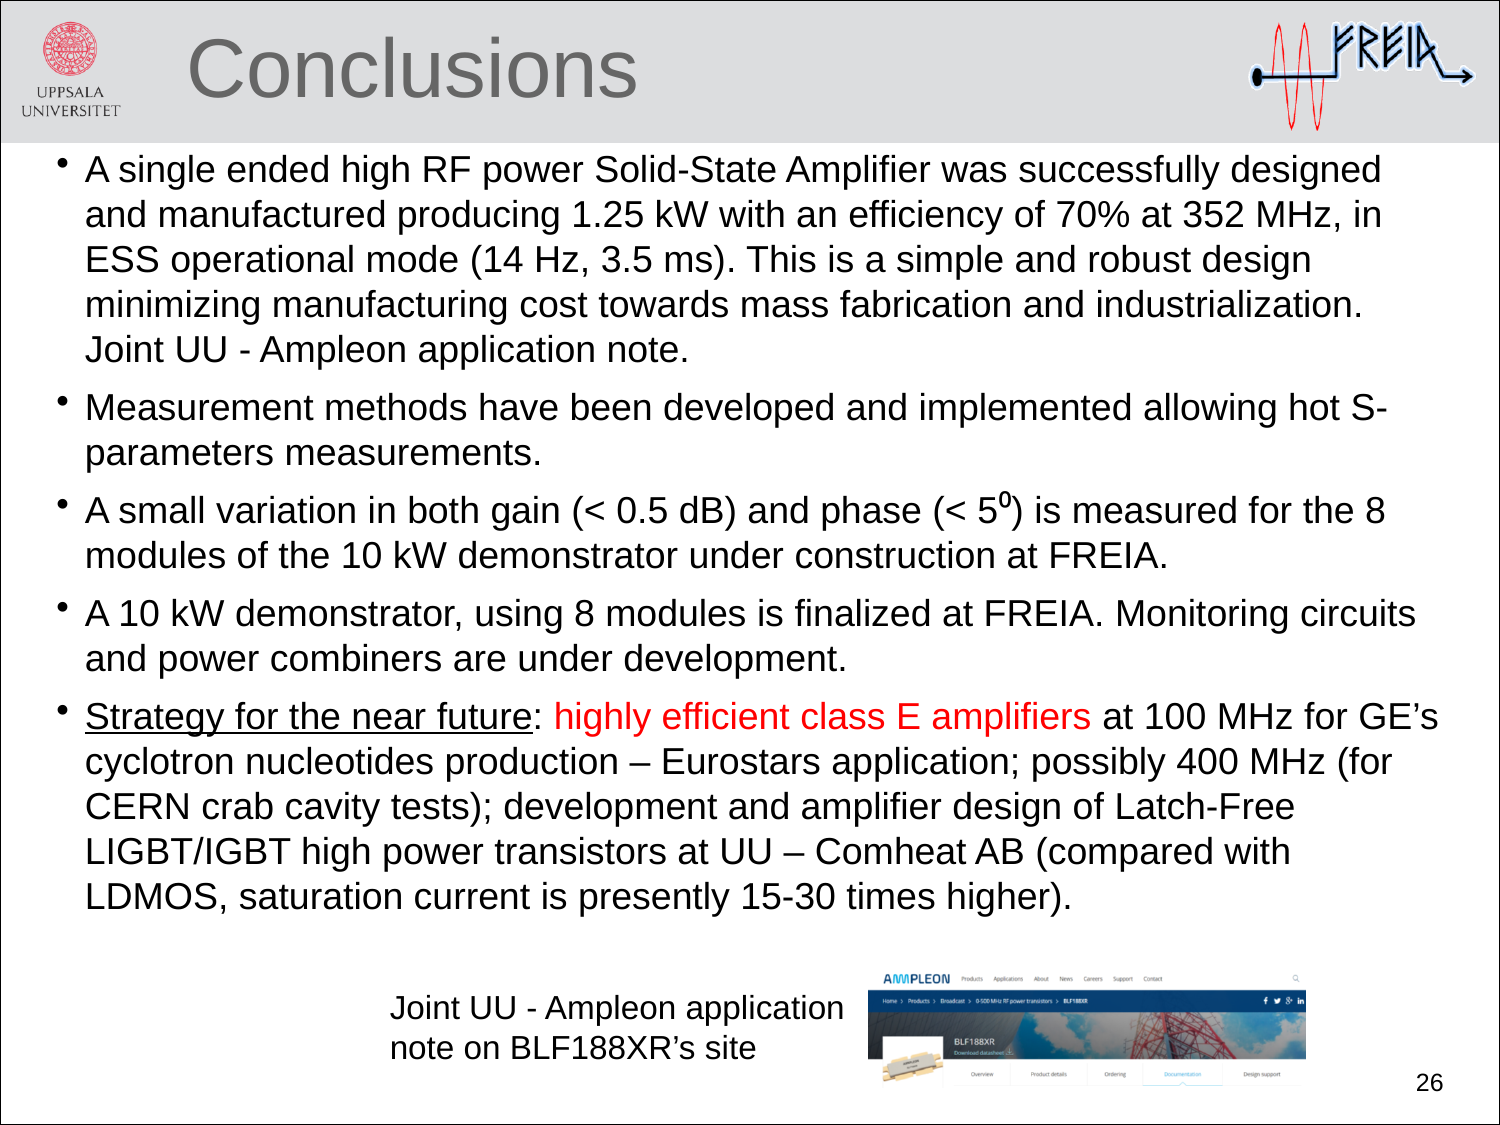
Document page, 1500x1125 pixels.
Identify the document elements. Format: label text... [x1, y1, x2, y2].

picture [1, 1, 1499, 143]
picture [868, 970, 1306, 1088]
slide_number 26 [1352, 1058, 1460, 1101]
title Conclusions [171, 31, 1431, 114]
text_box Joint UU - Ampleon application note on BLF188XR’s site [375, 979, 862, 1074]
list A single ended high RF power Solid-State Amplifier was successfully designed and manufactured producing 1.25 kW with an efficiency of 70% at 352 MHz, in ESS operational mode (14 Hz, 3.5 ms). This is a simple and robust design minimizing manufacturing cost towards mass fabrication and industrialization. Joint UU - Ampleon application note. Measurement methods have been developed and implemented allowing hot S-parameters measurements. A small variation in both gain (< 0.5 dB) and phase (< 5⁰) is measured for the 8 modules of the 10 kW demonstrator under construction at FREIA. A 10 kW demonstrator, using 8 modules is finalized at FREIA. Monitoring circuits and power combiners are under development. Strategy for the near future: highly efficient class E amplifiers at 100 MHz for GE’s cyclotron nucleotides production – Eurostars application; possibly 400 MHz (for CERN crab cavity tests); development and amplifier design of Latch-Free LIGBT/IGBT high power transistors at UU – Comheat AB (compared with LDMOS, saturation current is presently 15-30 times higher). [41, 137, 1459, 992]
